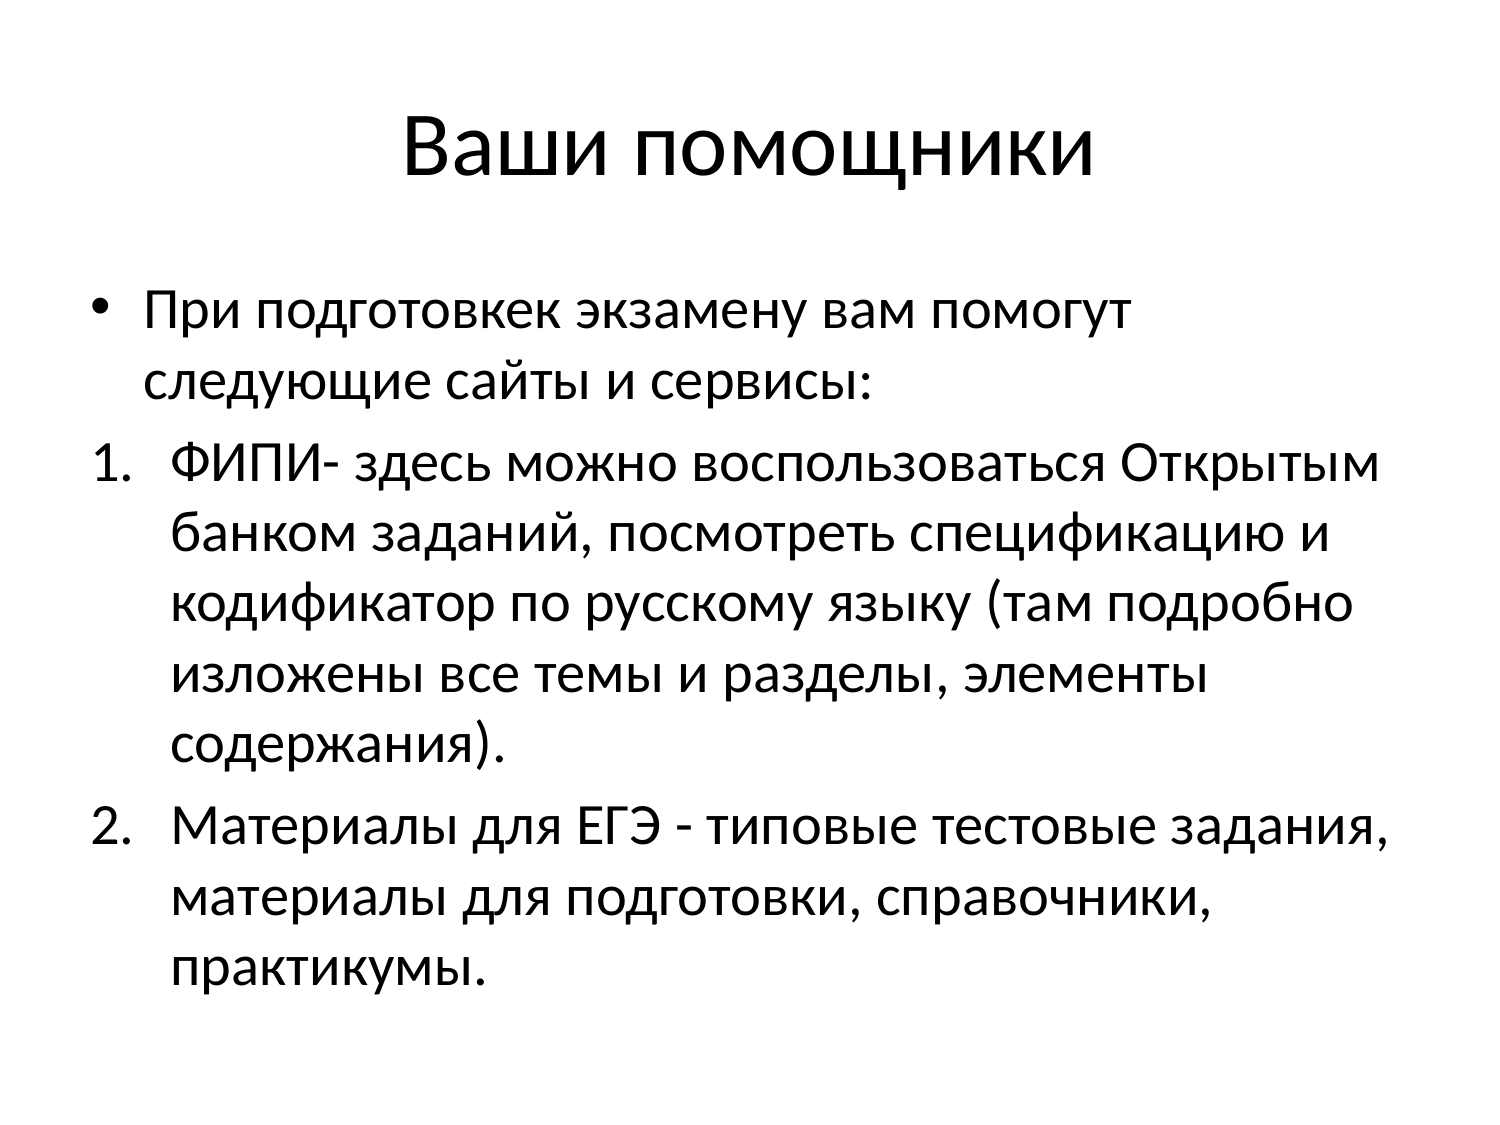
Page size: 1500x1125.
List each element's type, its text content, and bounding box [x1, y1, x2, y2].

list При подготовкек экзамену вам помогут следующие сайты и сервисы: ФИПИ- здесь можно воспользоваться Открытым банком заданий, посмотреть спецификацию и кодификатор по русскому языку (там подробно изложены все темы и разделы, элементы содержания). Материалы для ЕГЭ - типовые тестовые задания, материалы для подготовки, справочники, практикумы. [75, 262, 1425, 1005]
title Ваши помощники [75, 45, 1425, 233]
